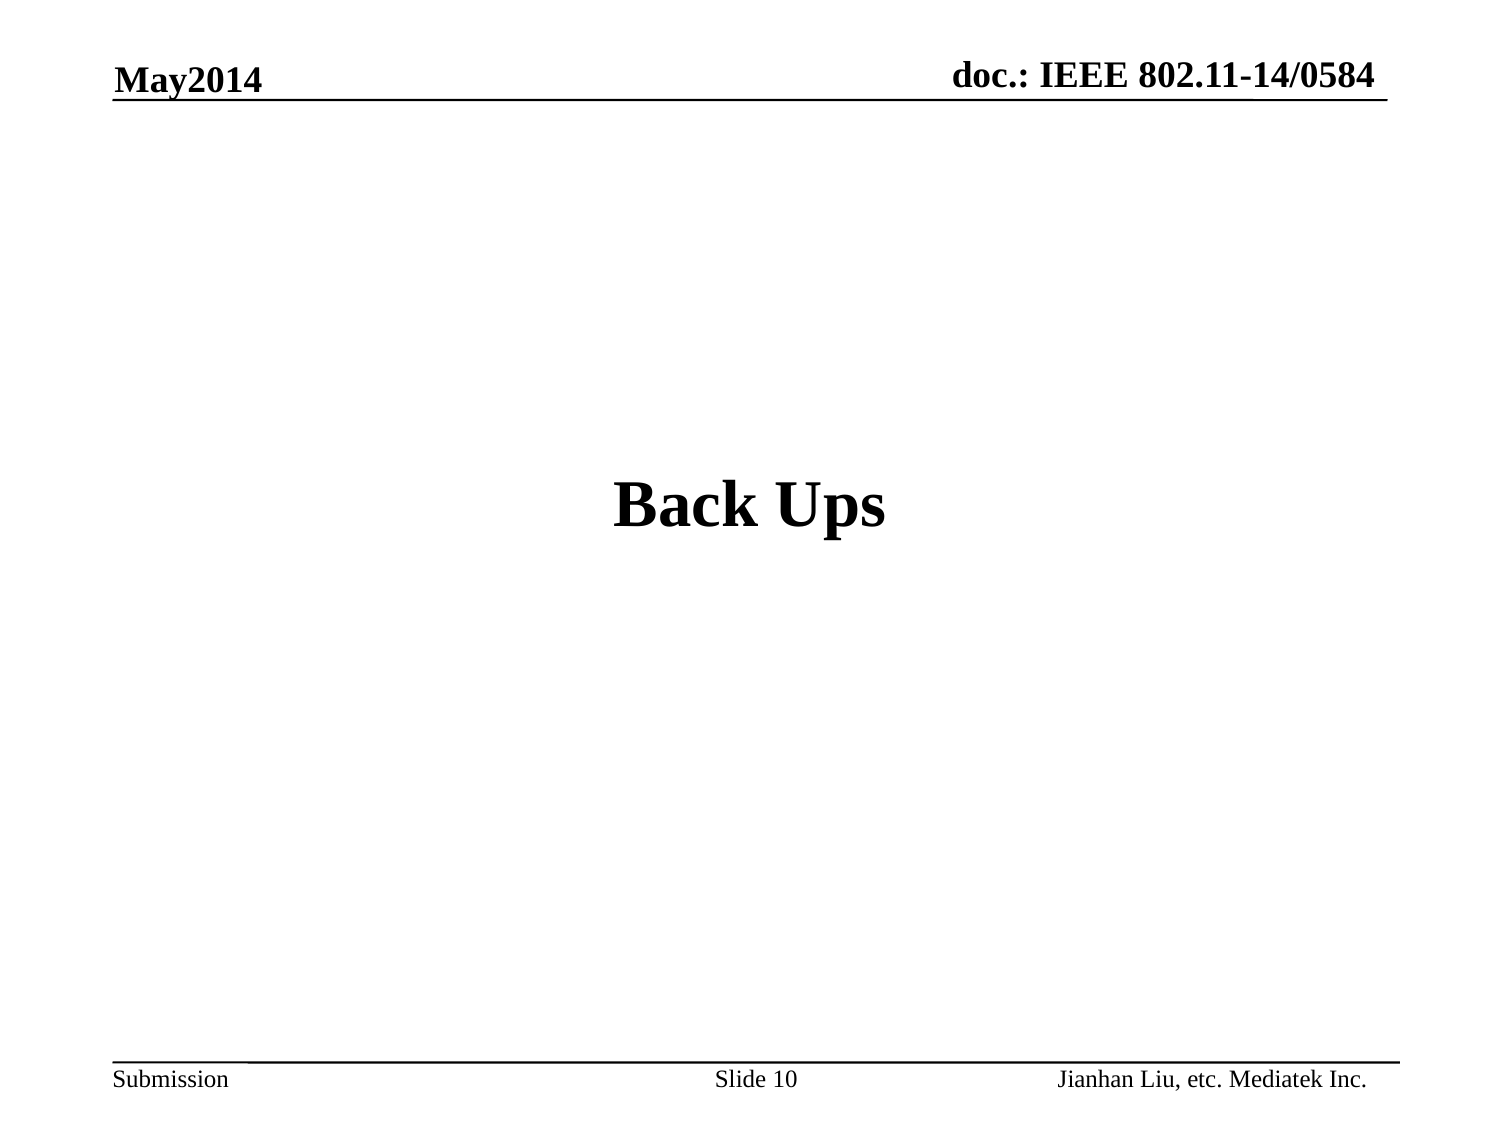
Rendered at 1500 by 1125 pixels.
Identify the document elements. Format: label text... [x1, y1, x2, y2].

title Back Ups [112, 412, 1388, 588]
slide_number Slide 10 [712, 1061, 800, 1093]
footer Jianhan Liu, etc. Mediatek Inc. [1042, 1055, 1406, 1113]
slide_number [114, 54, 264, 101]
